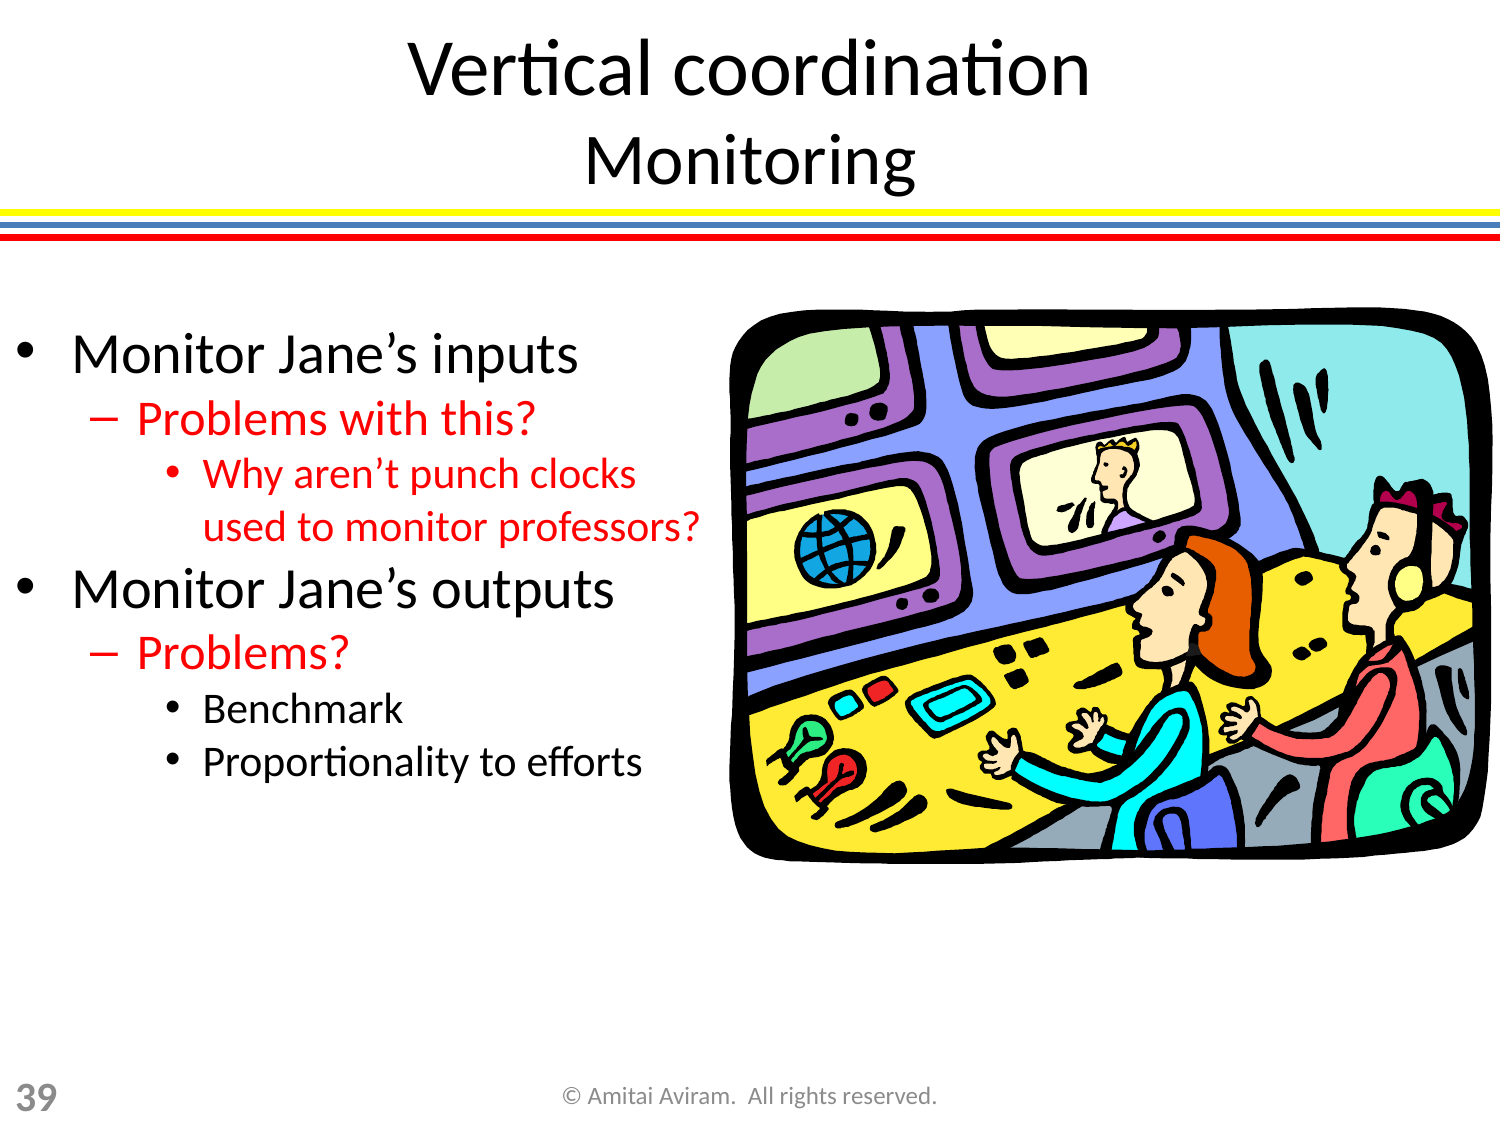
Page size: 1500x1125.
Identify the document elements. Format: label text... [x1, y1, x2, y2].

list Monitor Jane’s inputs Problems with this? Why aren’t punch clocks used to monitor professors? Monitor Jane’s outputs Problems? Benchmark Proportionality to efforts [0, 237, 1500, 1088]
title Vertical coordination Monitoring [0, 0, 1500, 213]
picture [724, 299, 1500, 872]
slide_number 39 [0, 1065, 100, 1125]
footer © Amitai Aviram. All rights reserved. [512, 1065, 988, 1125]
